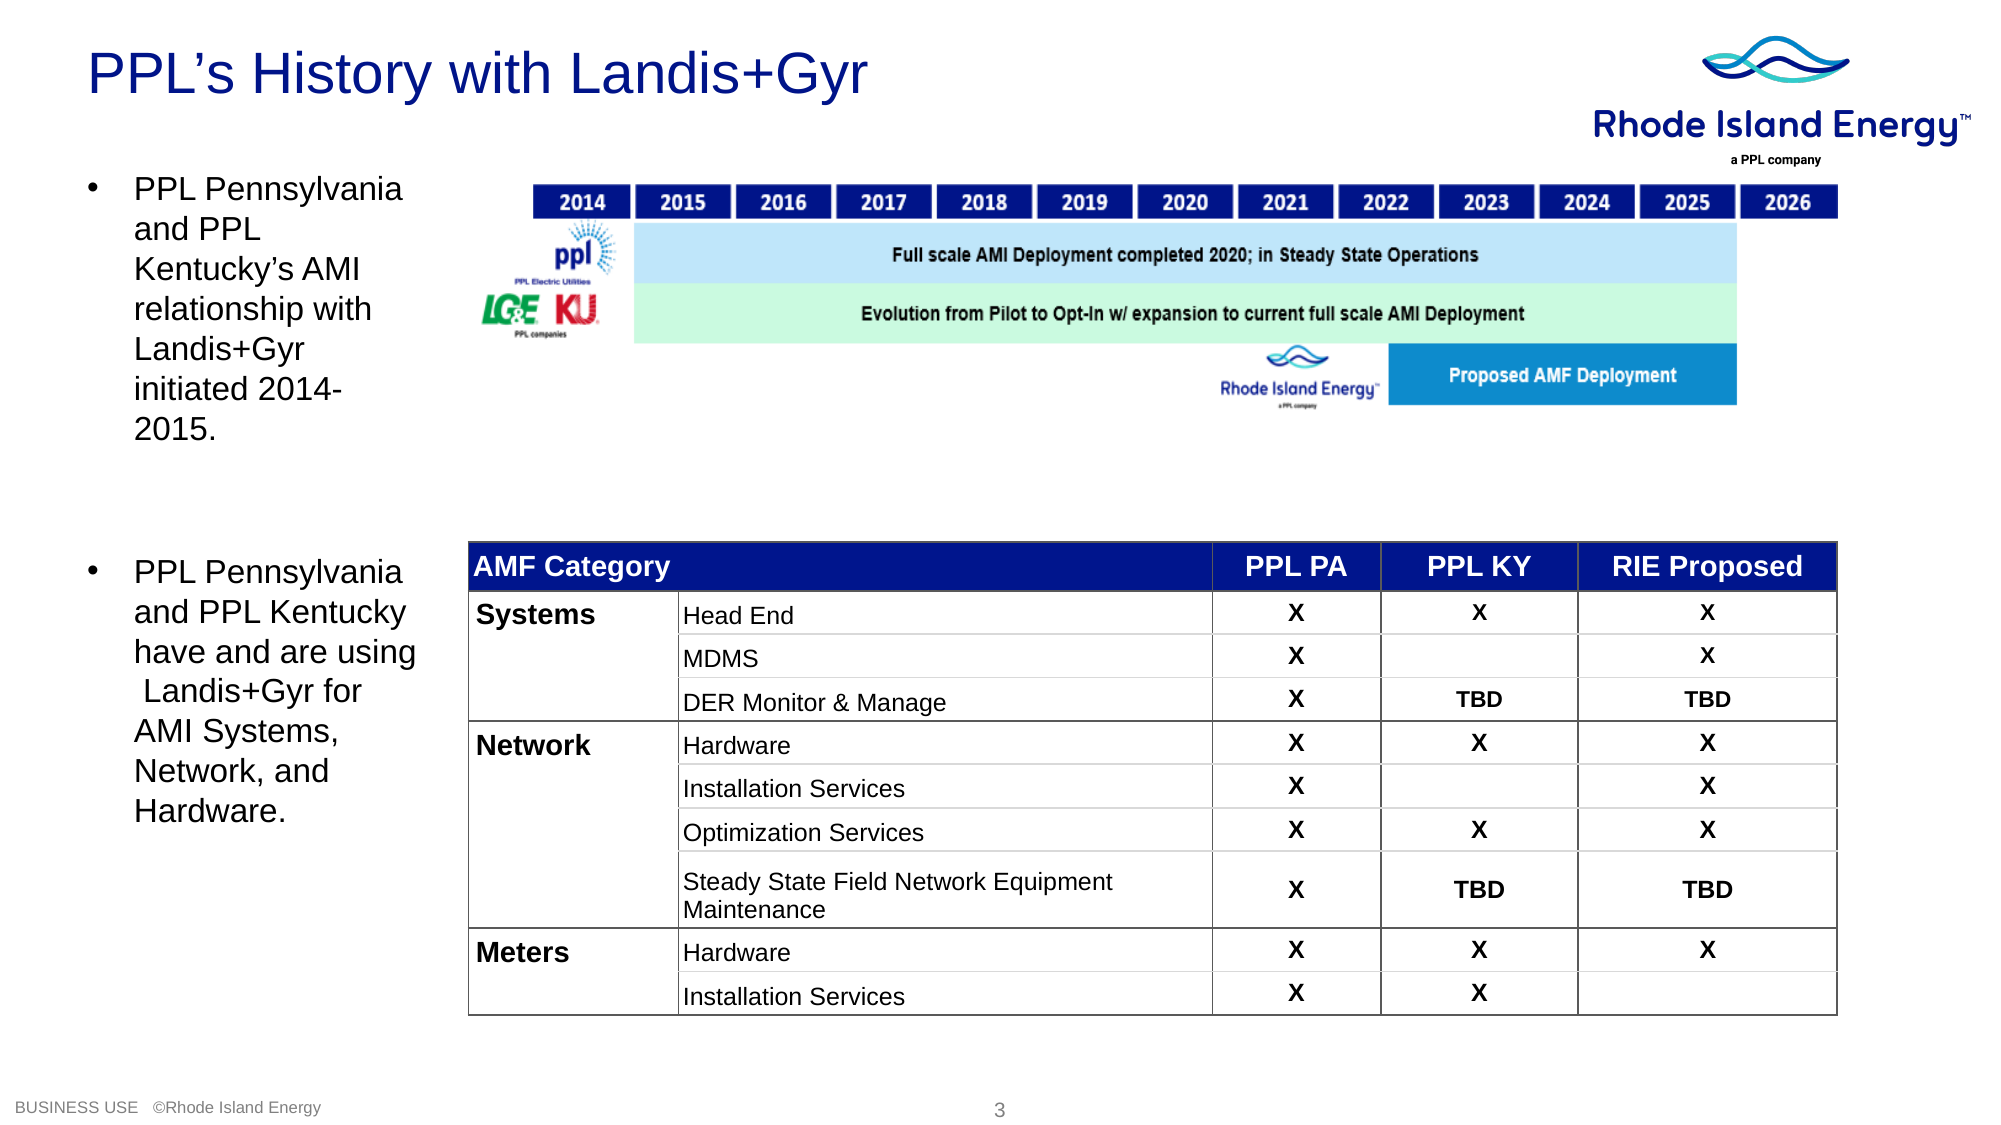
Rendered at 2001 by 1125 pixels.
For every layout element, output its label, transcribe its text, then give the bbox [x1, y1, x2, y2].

table_cell X [1382, 592, 1577, 633]
table_cell X [1382, 929, 1577, 971]
picture [468, 183, 1838, 411]
table_cell X [1382, 972, 1577, 1014]
table_cell TBD [1579, 852, 1836, 927]
table_cell DER Monitor & Manage [679, 678, 1212, 720]
table_header PPL PA [1213, 543, 1380, 590]
table_header AMF Category [469, 543, 1212, 590]
table_cell Installation Services [679, 765, 1212, 807]
table_cell X [1213, 635, 1380, 677]
table_cell X [1579, 635, 1836, 677]
table_cell [1382, 635, 1577, 677]
text_box PPL Pennsylvania and PPL Kentucky have and are using Landis+Gyr for AMI Systems, Network, and Hardware. [72, 542, 440, 837]
table_cell X [1213, 929, 1380, 971]
table_cell X [1213, 852, 1380, 927]
table_header PPL KY [1382, 543, 1577, 590]
table_cell Meters [469, 929, 678, 1014]
table_cell X [1213, 972, 1380, 1014]
table_cell TBD [1579, 678, 1836, 720]
table_cell Systems [469, 592, 678, 720]
table_header RIE Proposed [1579, 543, 1836, 590]
table_cell Optimization Services [679, 809, 1212, 850]
table_cell X [1213, 592, 1380, 633]
table_cell X [1579, 722, 1836, 763]
table_cell Head End [679, 592, 1212, 633]
table_cell X [1213, 765, 1380, 807]
table_cell X [1213, 722, 1380, 763]
text_box PPL Pennsylvania and PPL Kentucky’s AMI relationship with Landis+Gyr initiated 2014-2015. [72, 159, 440, 500]
table_cell MDMS [679, 635, 1212, 677]
list PPL’s History with Landis+Gyr [72, 35, 1549, 121]
table_cell X [1579, 809, 1836, 850]
table_cell Hardware [679, 929, 1212, 971]
table_cell X [1579, 592, 1836, 633]
table_cell TBD [1382, 852, 1577, 927]
table_cell X [1382, 809, 1577, 850]
table_cell Network [469, 722, 678, 927]
table_cell X [1213, 809, 1380, 850]
table_cell Steady State Field Network Equipment Maintenance [679, 852, 1212, 927]
table_cell X [1579, 765, 1836, 807]
table_cell Hardware [679, 722, 1212, 763]
table_cell TBD [1382, 678, 1577, 720]
table_cell X [1213, 678, 1380, 720]
table_cell [1579, 972, 1836, 1014]
table_cell Installation Services [679, 972, 1212, 1014]
picture [1594, 35, 1971, 167]
table_cell [1382, 765, 1577, 807]
table_cell X [1382, 722, 1577, 763]
table_cell X [1579, 929, 1836, 971]
